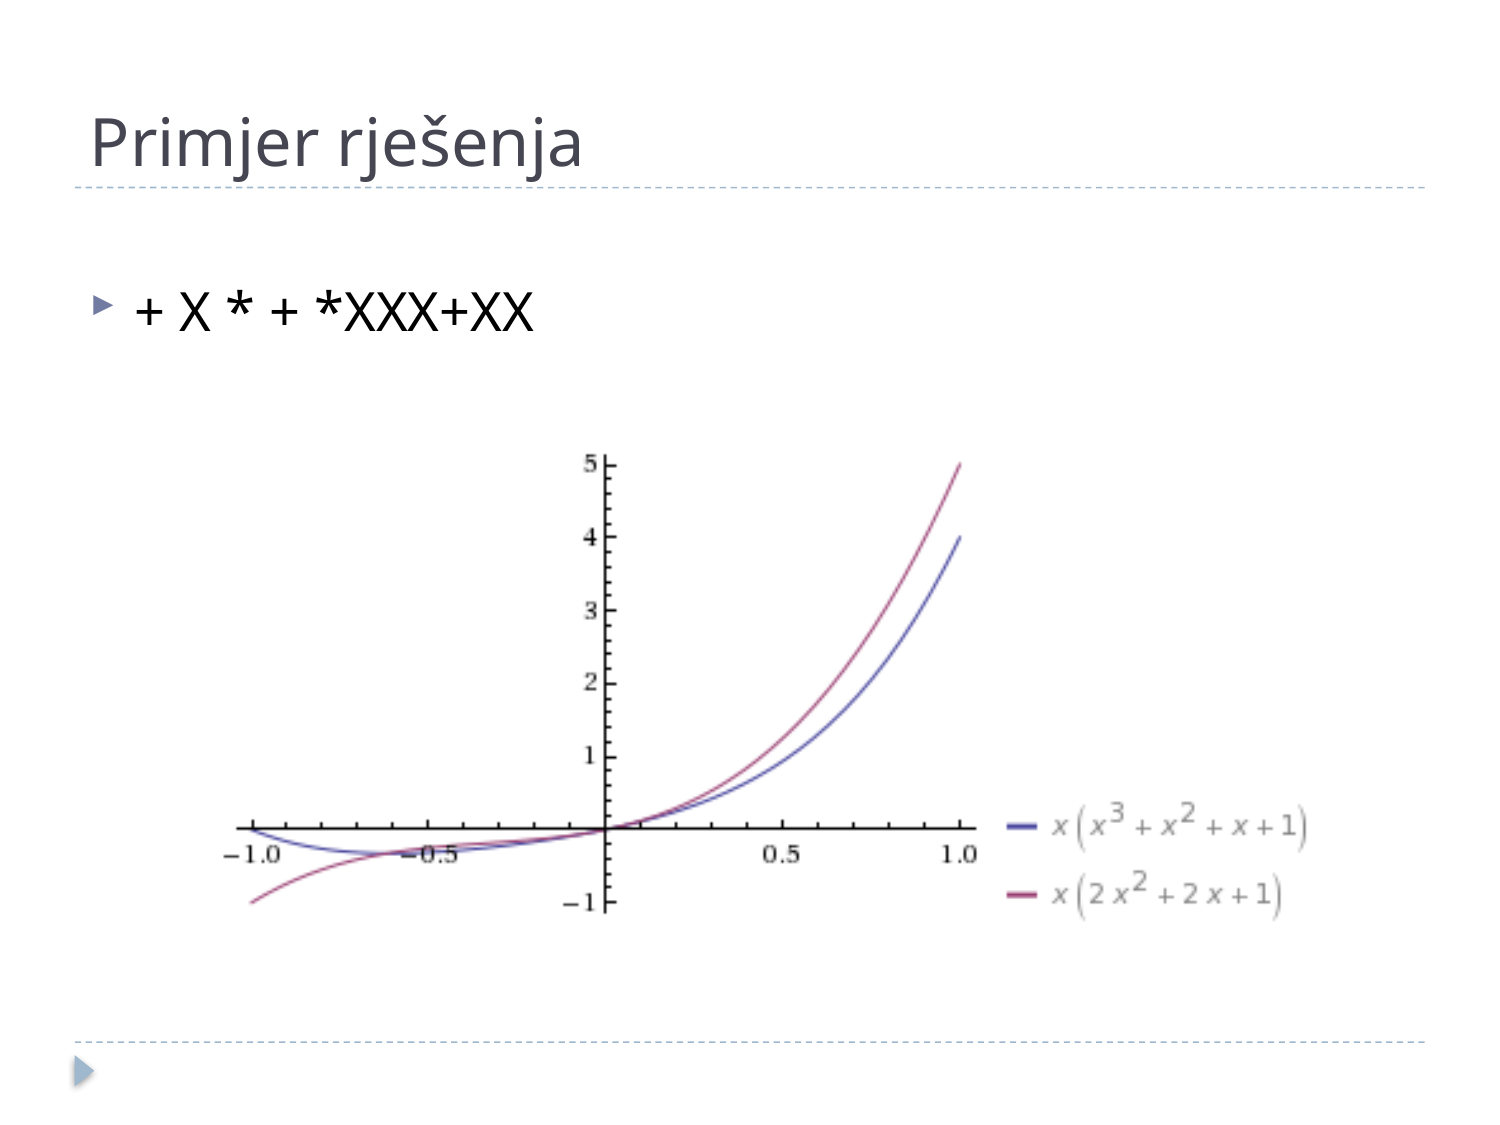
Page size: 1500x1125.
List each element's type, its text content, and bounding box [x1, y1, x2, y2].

text_box + X * + *XXX+XX [74, 269, 1425, 1010]
title Primjer rješenja [75, 24, 1425, 188]
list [222, 445, 1309, 927]
